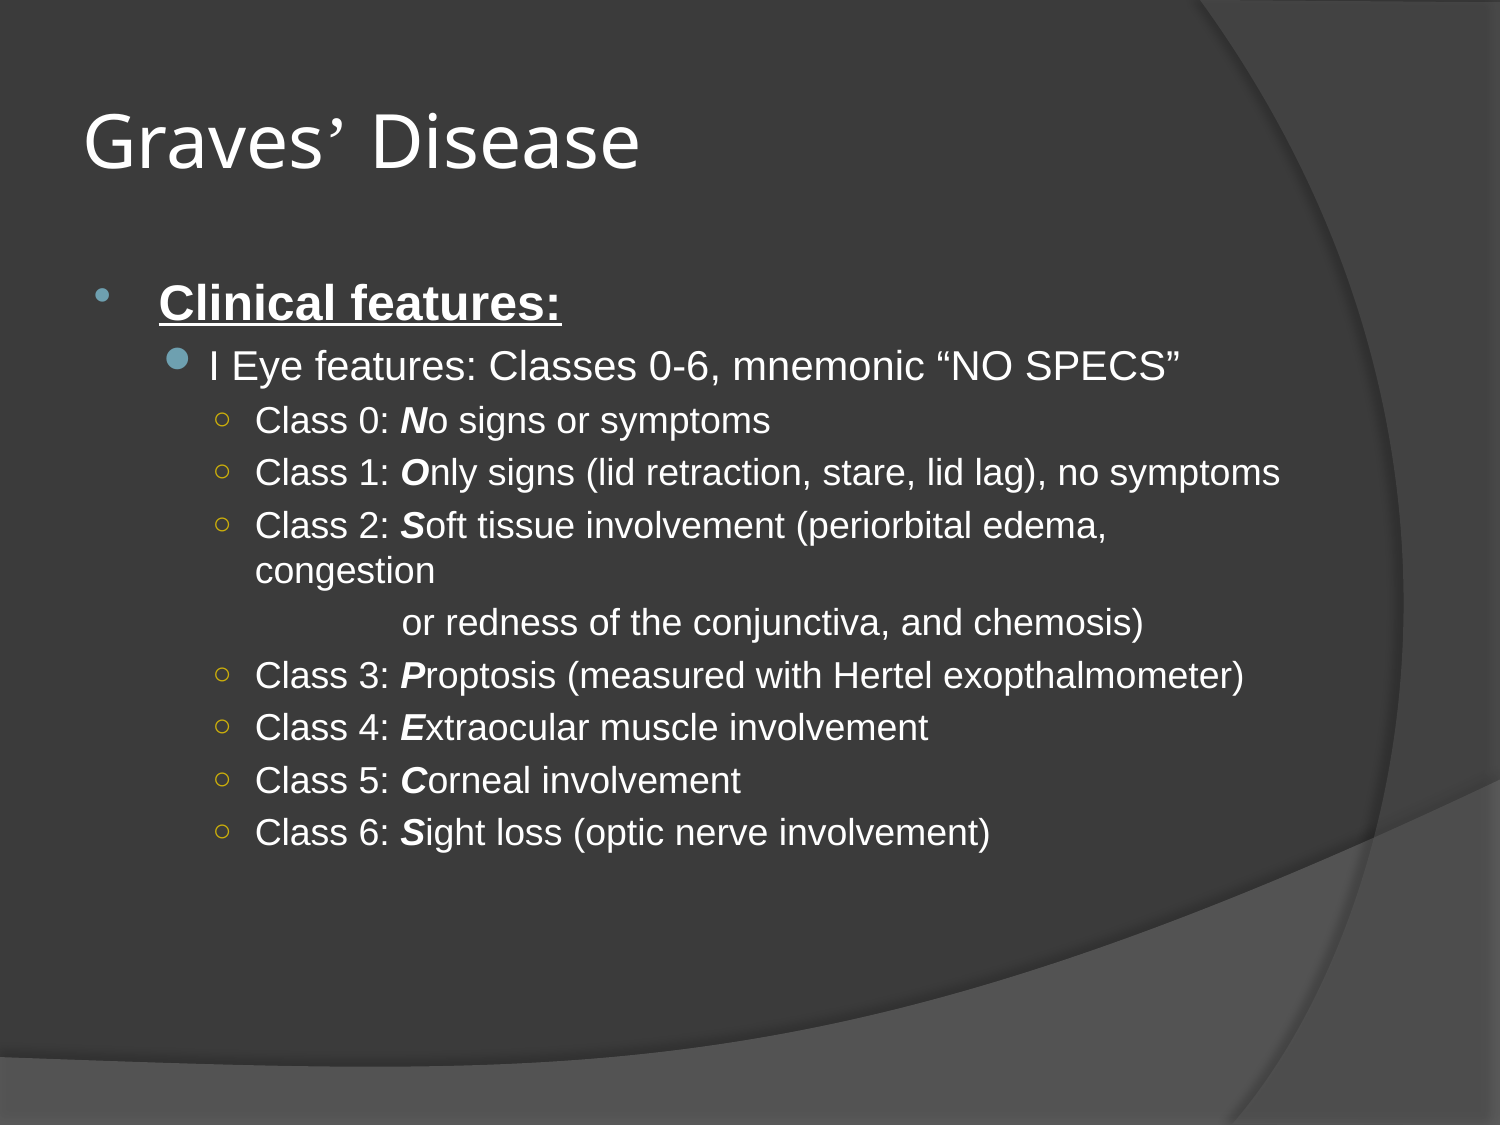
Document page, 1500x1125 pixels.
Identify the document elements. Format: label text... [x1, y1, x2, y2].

title Graves’ Disease [75, 45, 1300, 233]
list Clinical features: I Eye features: Classes 0-6, mnemonic “NO SPECS” Class 0: No signs or symptoms Class 1: Only signs (lid retraction, stare, lid lag), no symptoms Class 2: Soft tissue involvement (periorbital edema, congestion or redness of the conjunctiva, and chemosis) Class 3: Proptosis (measured with Hertel exopthalmometer) Class 4: Extraocular muscle involvement Class 5: Corneal involvement Class 6: Sight loss (optic nerve involvement) [75, 262, 1300, 1005]
